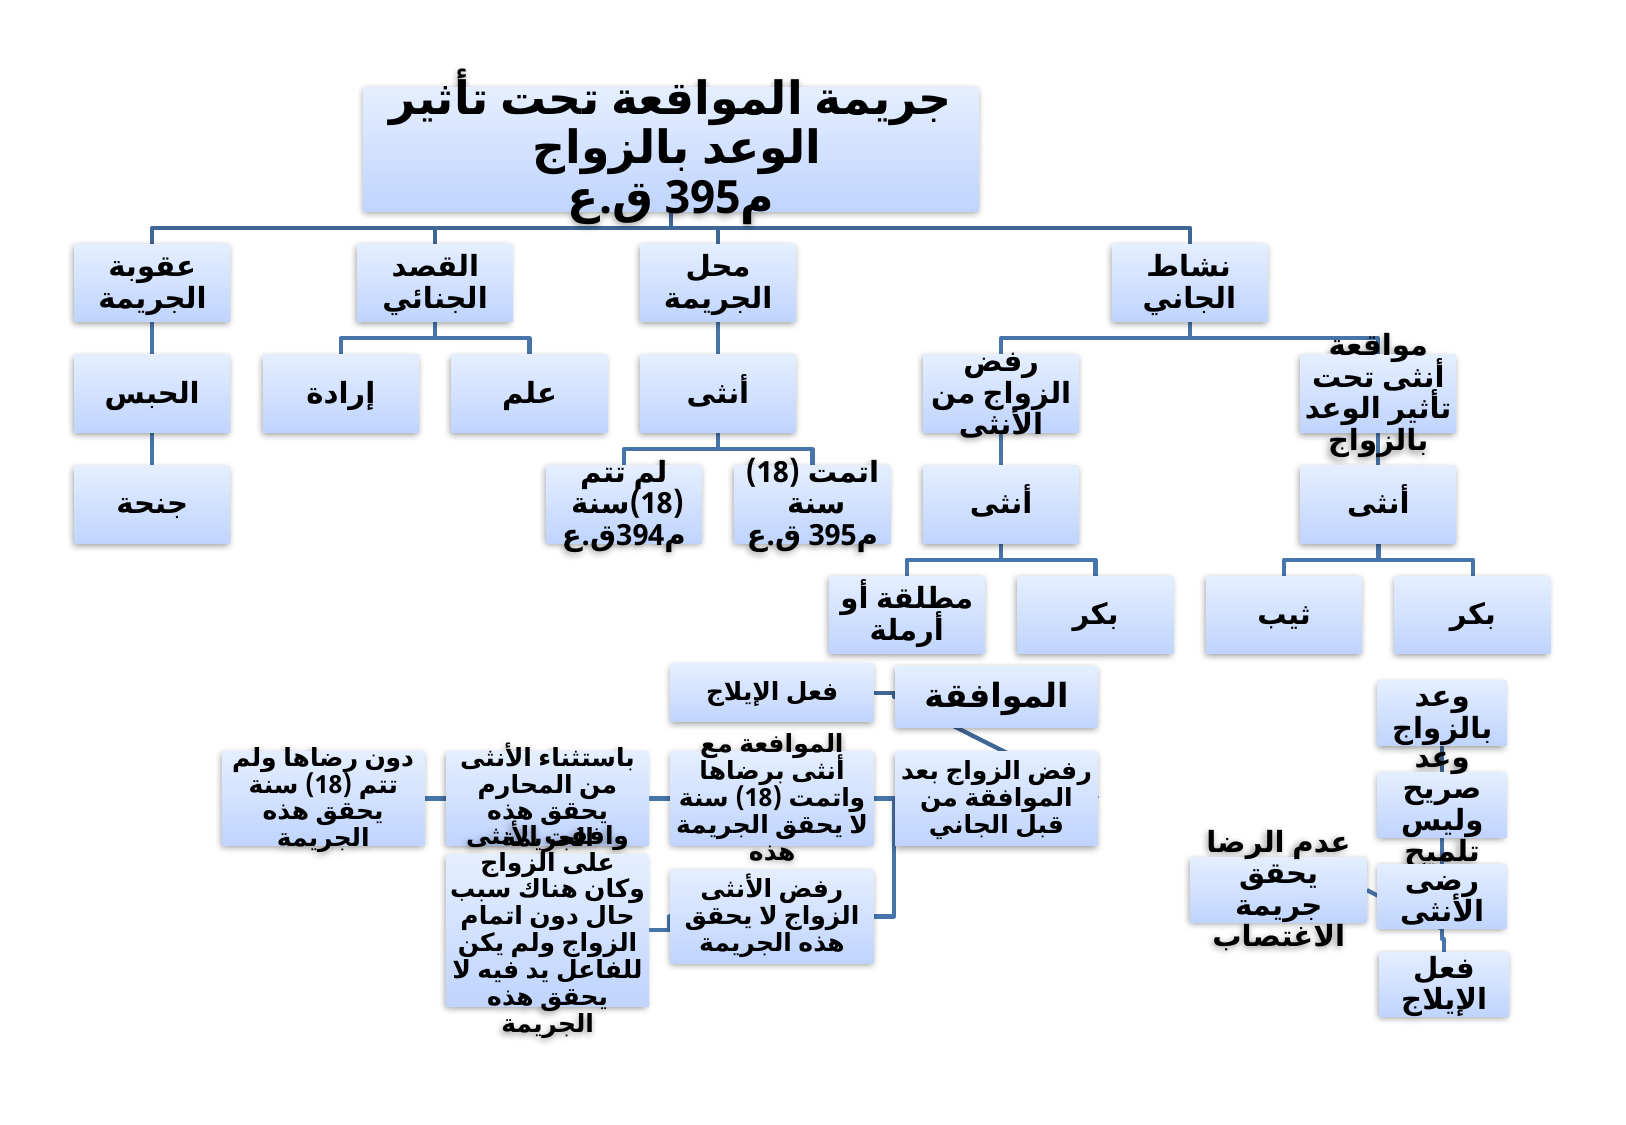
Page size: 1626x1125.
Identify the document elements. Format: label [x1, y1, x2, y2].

text_box [73, 60, 1551, 681]
text_box [174, 503, 1108, 1007]
text_box [1190, 680, 1569, 1113]
